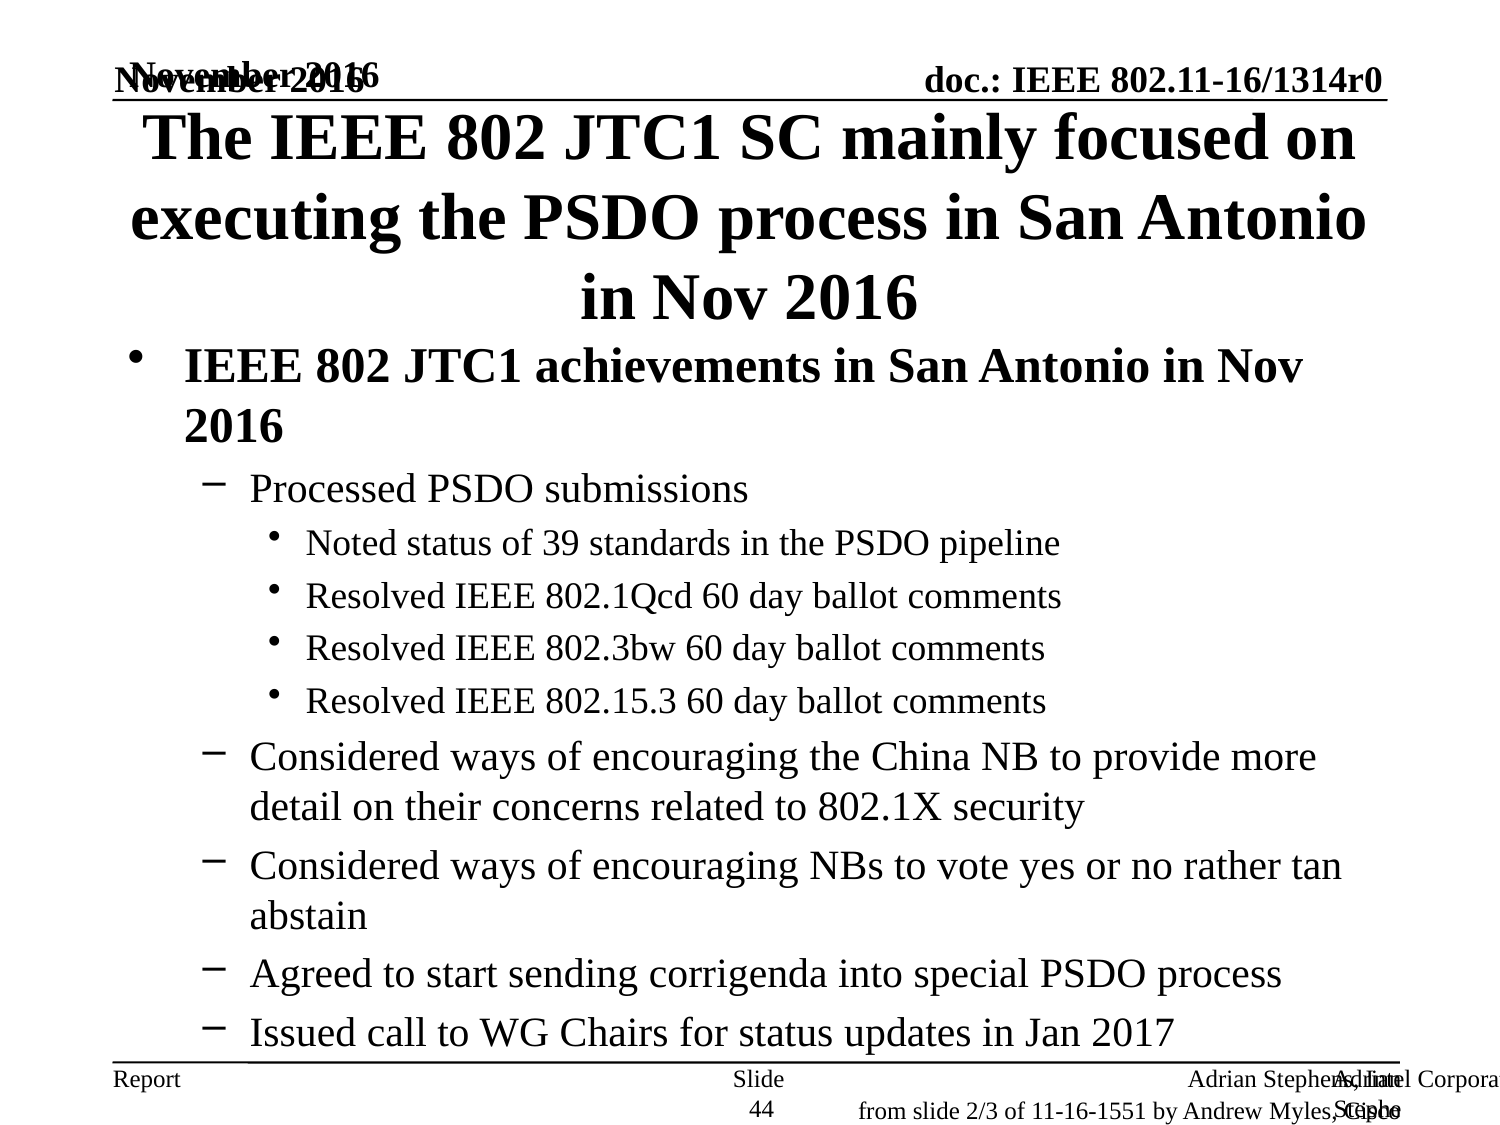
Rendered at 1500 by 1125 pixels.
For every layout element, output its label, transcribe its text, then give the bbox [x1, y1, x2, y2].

text_box November 2016 [129, 50, 380, 96]
text_box from slide 2/3 of 11-16-1551 by Andrew Myles, Cisco [343, 1087, 1417, 1125]
text_box Adrian Stephens, Intel Corporation [1402, 1062, 1500, 1093]
slide_number Slide 44 [723, 1062, 801, 1087]
list IEEE 802 JTC1 achievements in San Antonio in Nov 2016 Processed PSDO submissions Noted status of 39 standards in the PSDO pipeline Resolved IEEE 802.1Qcd 60 day ballot comments Resolved IEEE 802.3bw 60 day ballot comments Resolved IEEE 802.15.3 60 day ballot comments Considered ways of encouraging the China NB to provide more detail on their concerns related to 802.1X security Considered ways of encouraging NBs to vote yes or no rather tan abstain Agreed to start sending corrigenda into special PSDO process Issued call to WG Chairs for status updates in Jan 2017 [112, 324, 1388, 1000]
text_box Adrian Stephens, Intel Corporation [1187, 1062, 1324, 1093]
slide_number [114, 54, 374, 101]
footer Adrian Stephens, Intel Corporation [1324, 1061, 1402, 1093]
title The IEEE 802 JTC1 SC mainly focused on executing the PSDO process in San Antonio in Nov 2016 [112, 125, 1388, 300]
